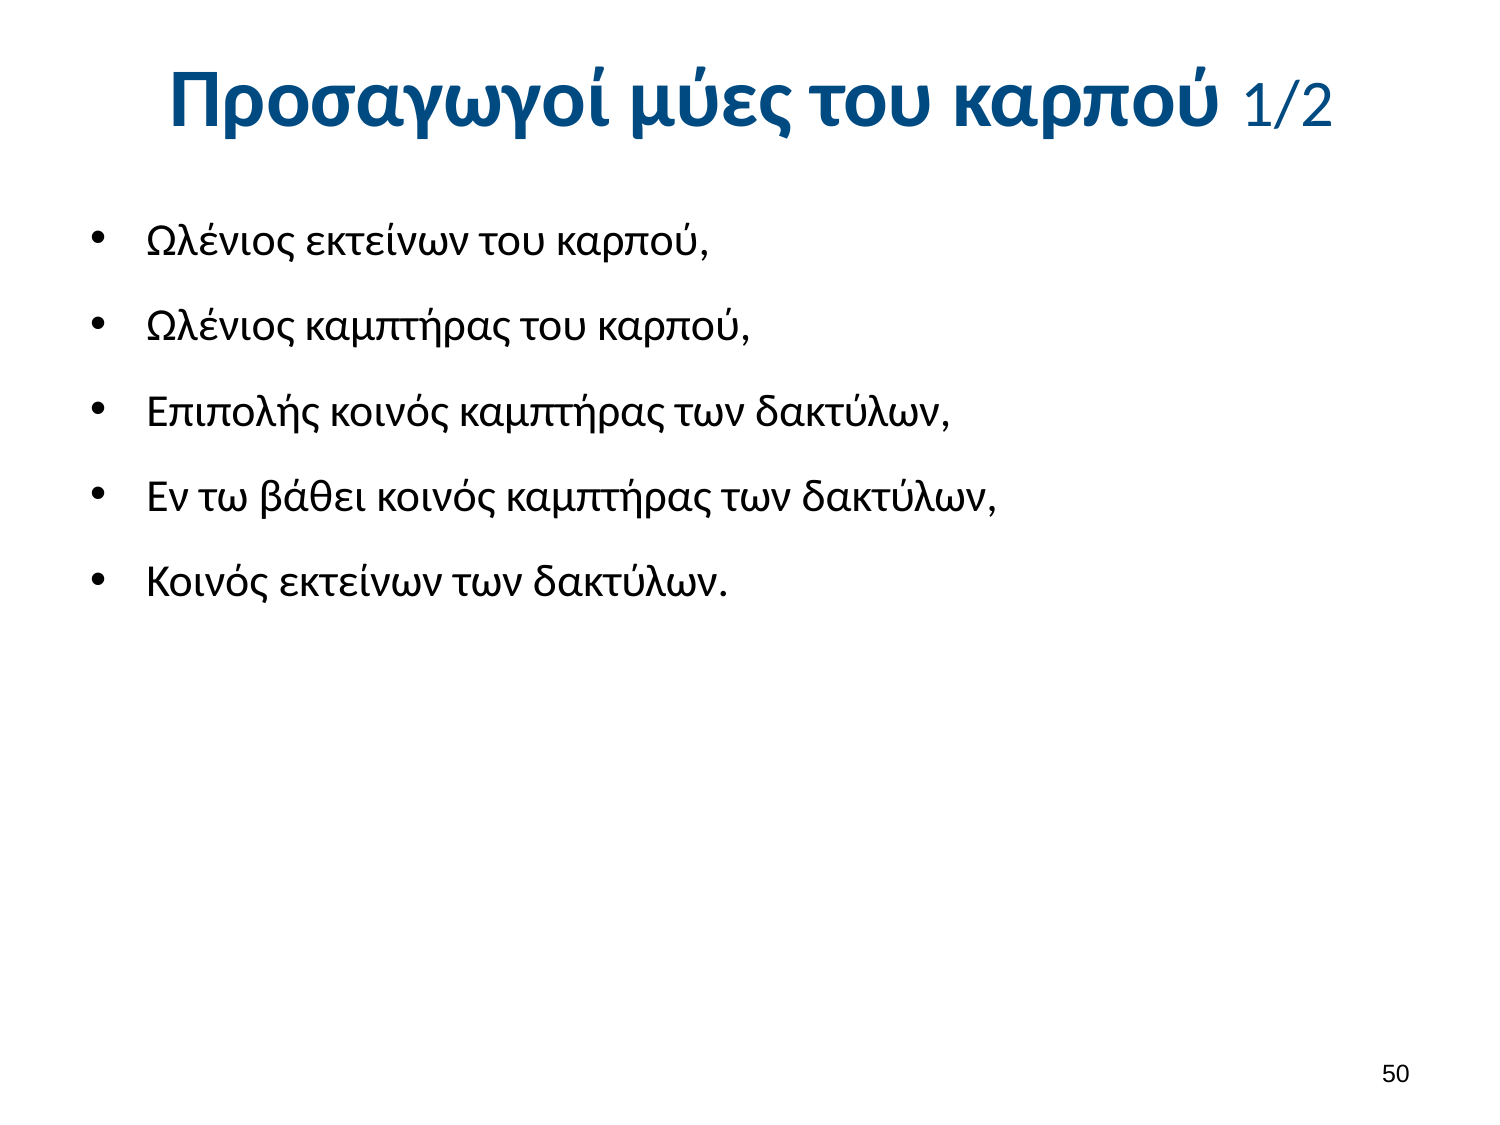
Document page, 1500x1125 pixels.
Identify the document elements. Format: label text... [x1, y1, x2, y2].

list Ωλένιος εκτείνων του καρπού, Ωλένιος καμπτήρας του καρπού, Επιπολής κοινός καμπτήρας των δακτύλων, Εν τω βάθει κοινός καμπτήρας των δακτύλων, Κοινός εκτείνων των δακτύλων. [75, 196, 1425, 1024]
title Προσαγωγοί μύες του καρπού 1/2 [76, 19, 1427, 169]
slide_number 49 [1074, 1042, 1425, 1103]
